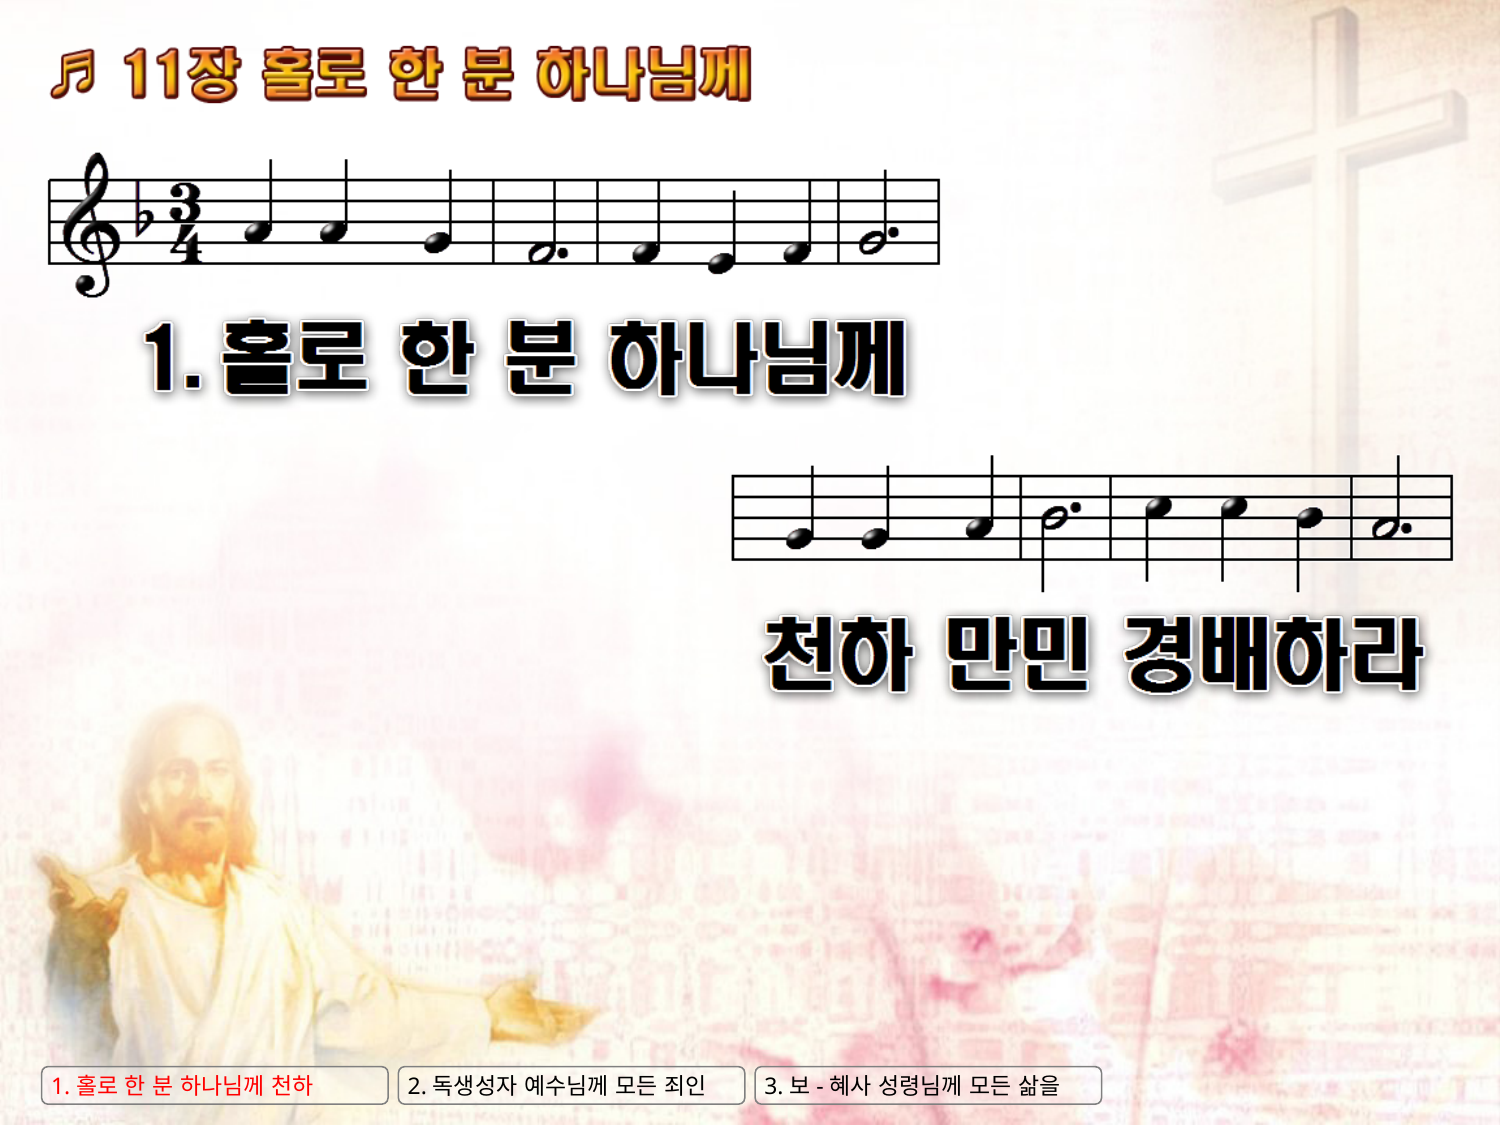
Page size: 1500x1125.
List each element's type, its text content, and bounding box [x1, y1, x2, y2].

picture [0, 0, 1500, 1125]
text_box 3.보-혜사 성령님께 모든 삶을 [755, 1066, 1102, 1105]
text_box 2.독생성자 예수님께 모든 죄인 [398, 1066, 745, 1105]
text_box 1.홀로 한 분 하나님께 천하 [41, 1066, 389, 1105]
